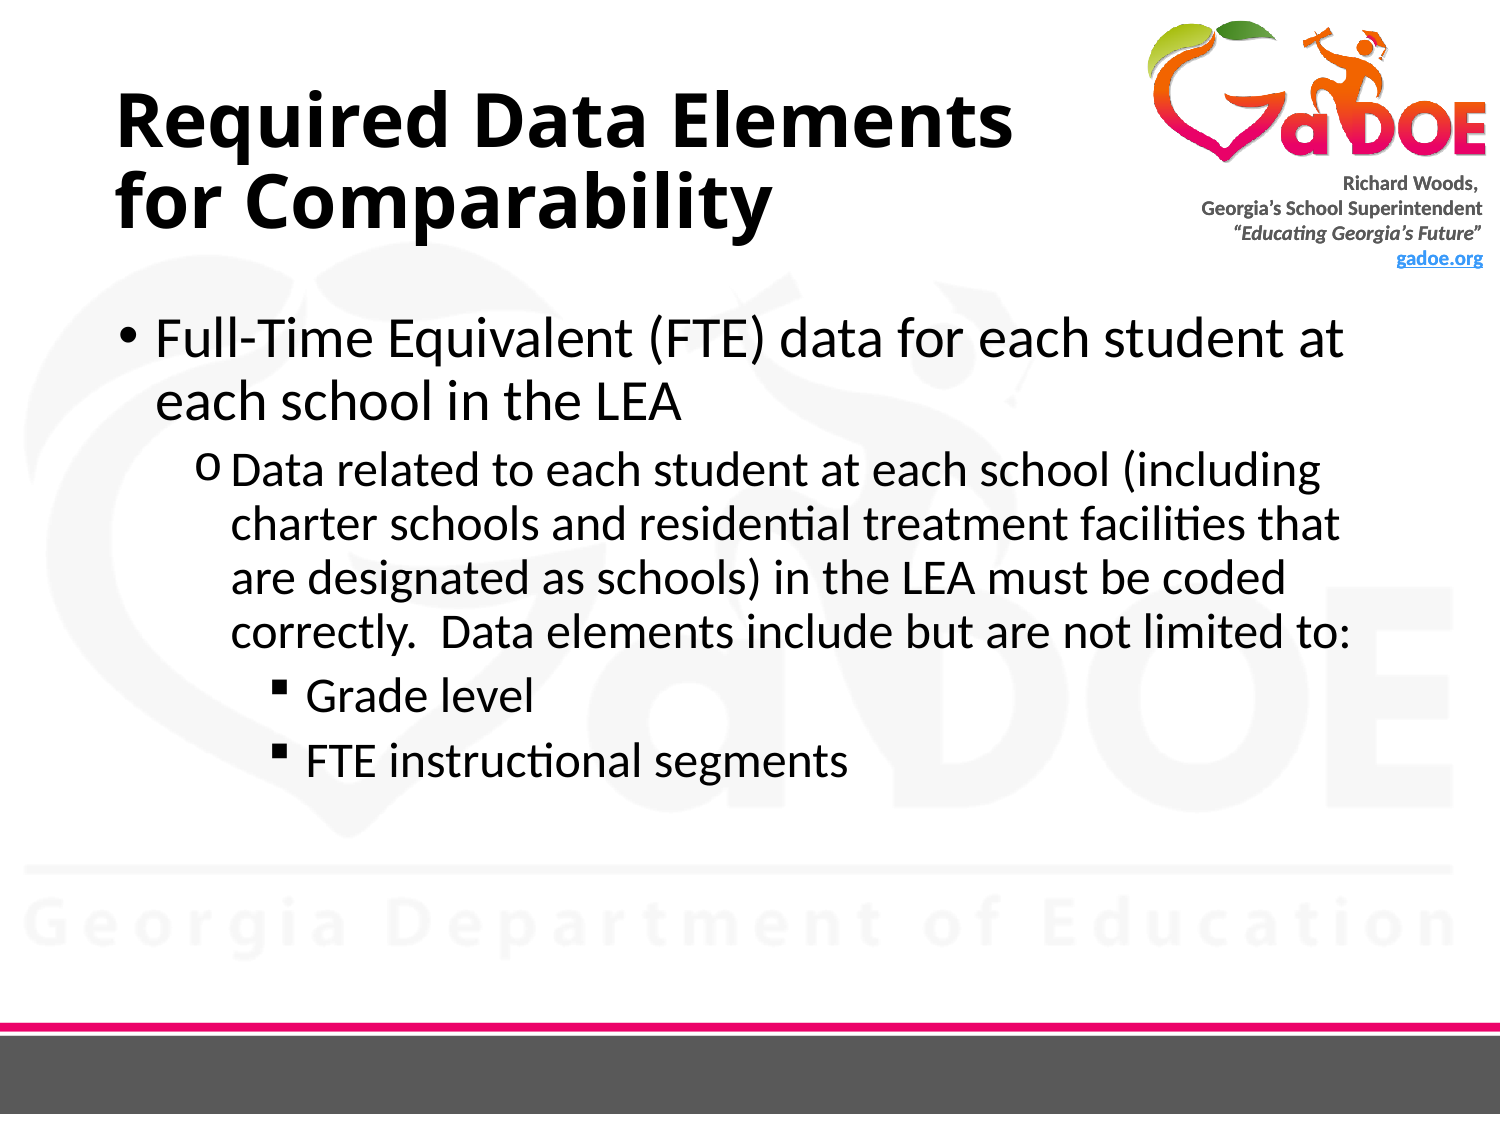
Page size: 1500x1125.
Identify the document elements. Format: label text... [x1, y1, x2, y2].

list Full-Time Equivalent (FTE) data for each student at each school in the LEA Data related to each student at each school (including charter schools and residential treatment facilities that are designated as schools) in the LEA must be coded correctly. Data elements include but are not limited to: Grade level FTE instructional segments [103, 299, 1397, 1014]
picture [19, 235, 1473, 980]
title Required Data Elements for Comparability [99, 54, 1136, 273]
picture [1135, 8, 1499, 164]
